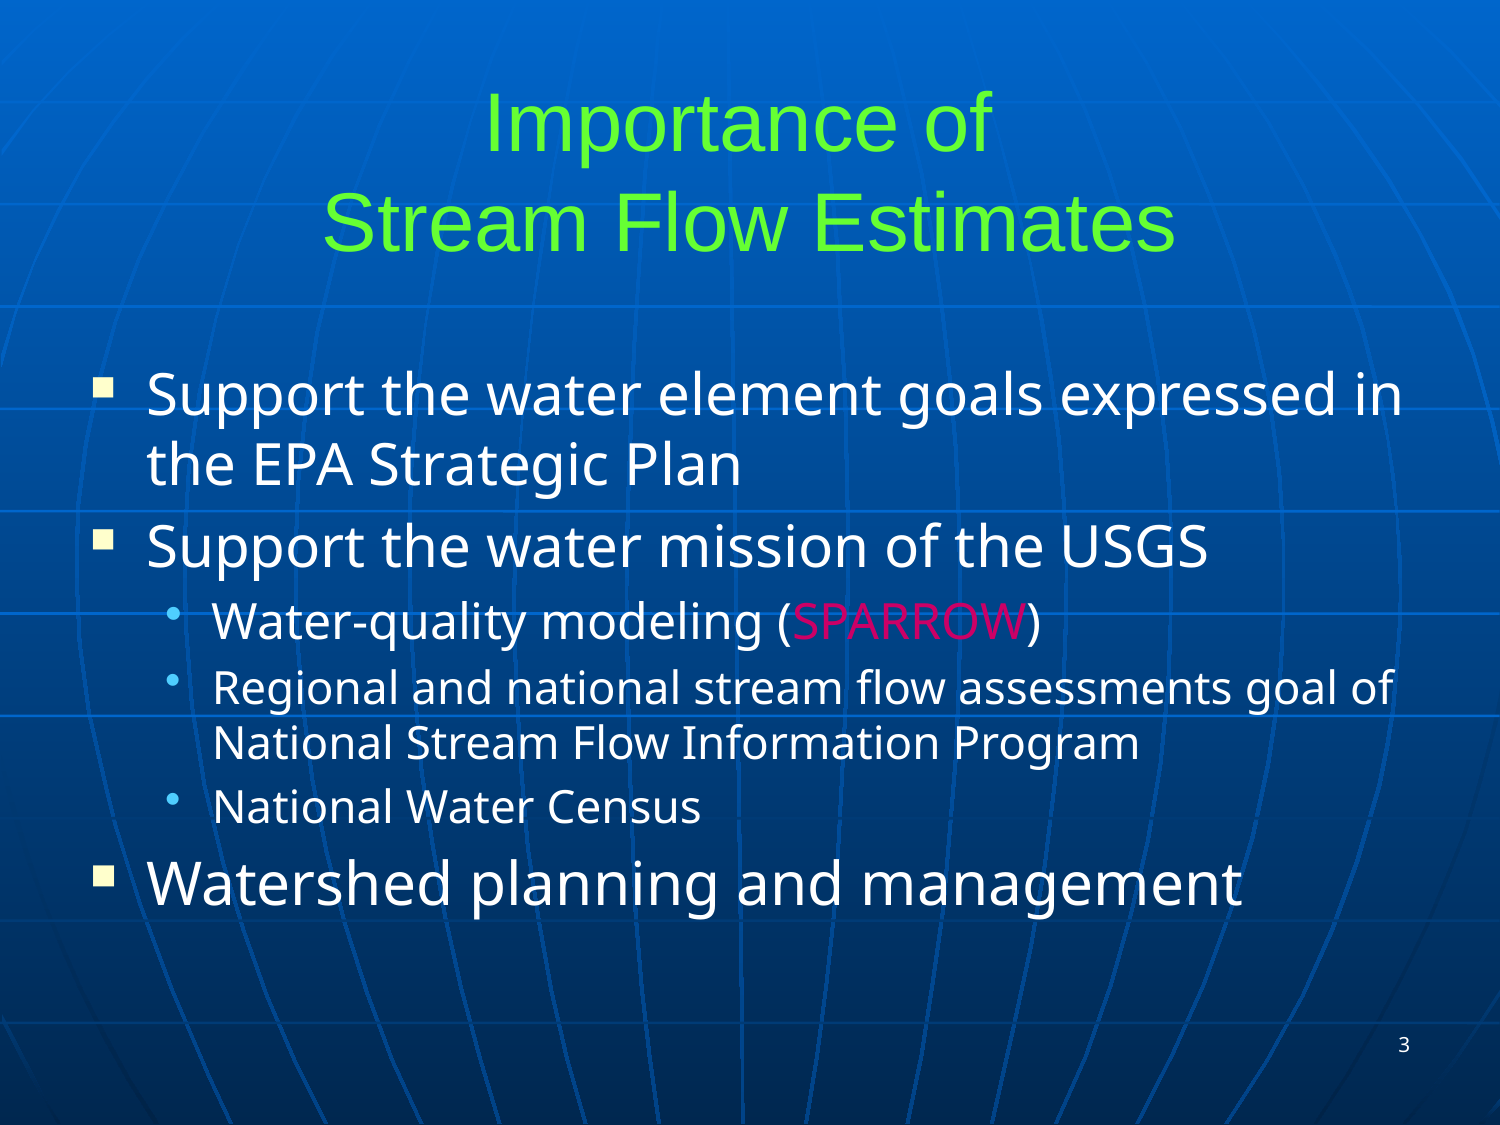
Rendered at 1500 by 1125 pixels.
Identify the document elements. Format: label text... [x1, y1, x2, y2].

list Support the water element goals expressed in the EPA Strategic Plan Support the water mission of the USGS Water-quality modeling (SPARROW) Regional and national stream flow assessments goal of National Stream Flow Information Program National Water Census Watershed planning and management [74, 349, 1426, 988]
slide_number 3 [1074, 1023, 1426, 1100]
title Importance of Stream Flow Estimates [37, 74, 1463, 263]
